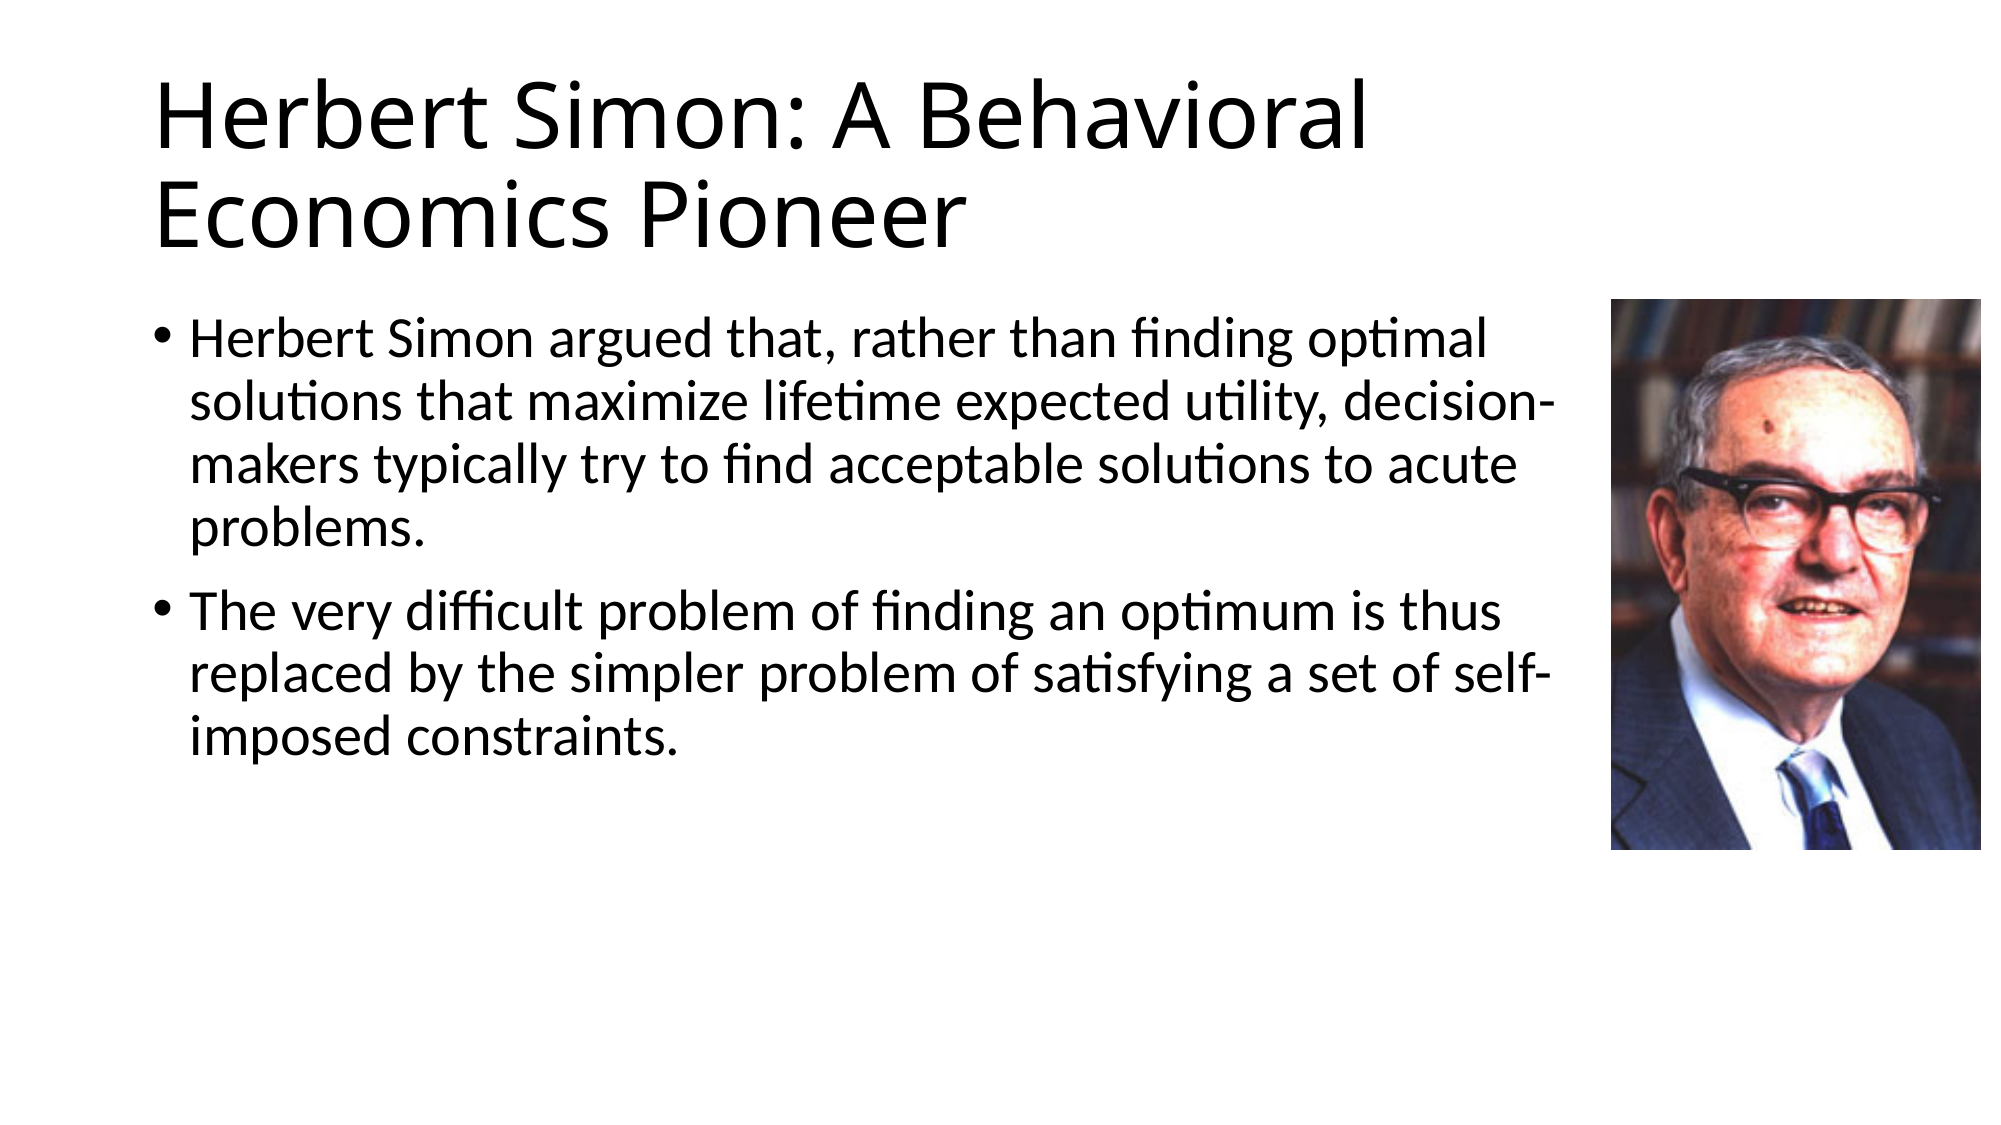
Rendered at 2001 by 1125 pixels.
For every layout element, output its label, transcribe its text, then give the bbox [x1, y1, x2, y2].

list Herbert Simon argued that, rather than finding optimal solutions that maximize lifetime expected utility, decision-makers typically try to find acceptable solutions to acute problems. The very difficult problem of finding an optimum is thus replaced by the simpler problem of satisfying a set of self-imposed constraints. [137, 299, 1612, 1014]
picture [1611, 299, 1981, 850]
title Herbert Simon: A Behavioral Economics Pioneer [137, 59, 1863, 278]
